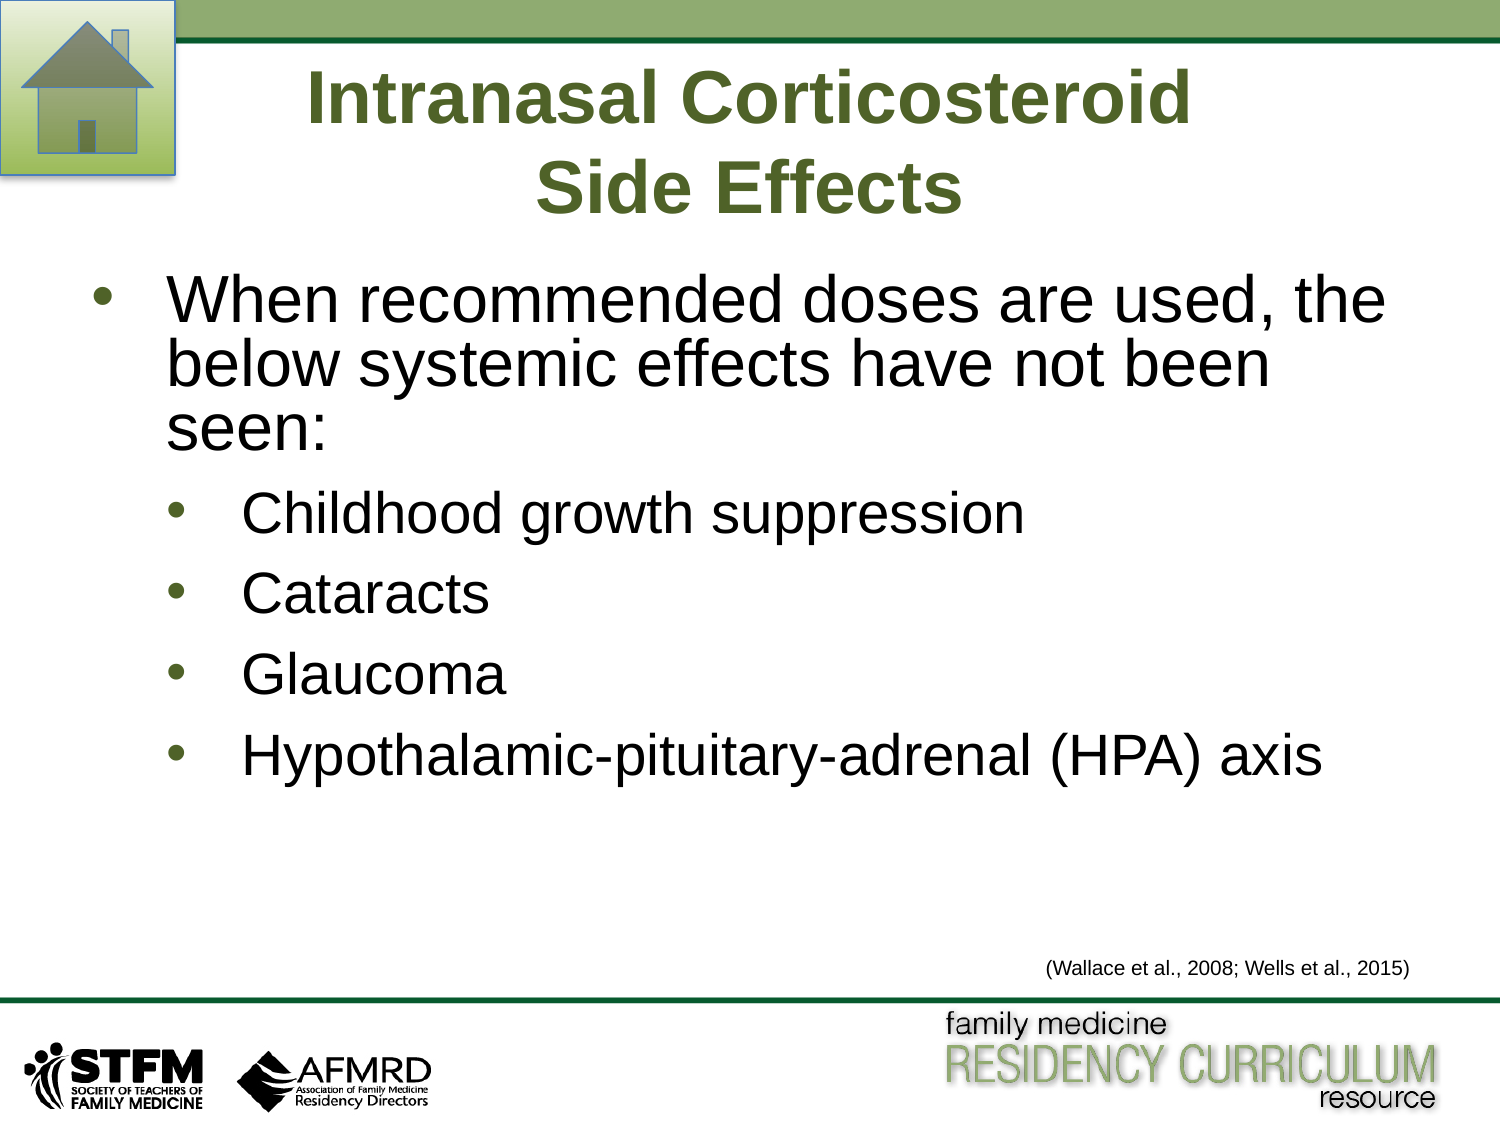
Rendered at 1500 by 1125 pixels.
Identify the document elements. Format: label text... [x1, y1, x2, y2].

text_box (Wallace et al., 2008; Wells et al., 2015) [980, 928, 1425, 988]
text_box When recommended doses are used, the below systemic effects have not been seen: Childhood growth suppression Cataracts Glaucoma Hypothalamic-pituitary-adrenal (HPA) axis [76, 264, 1427, 1019]
title Intranasal Corticosteroid Side Effects [75, 45, 1425, 232]
text_box [74, 232, 1425, 988]
text_box [0, 0, 176, 176]
picture [0, 0, 1500, 1125]
